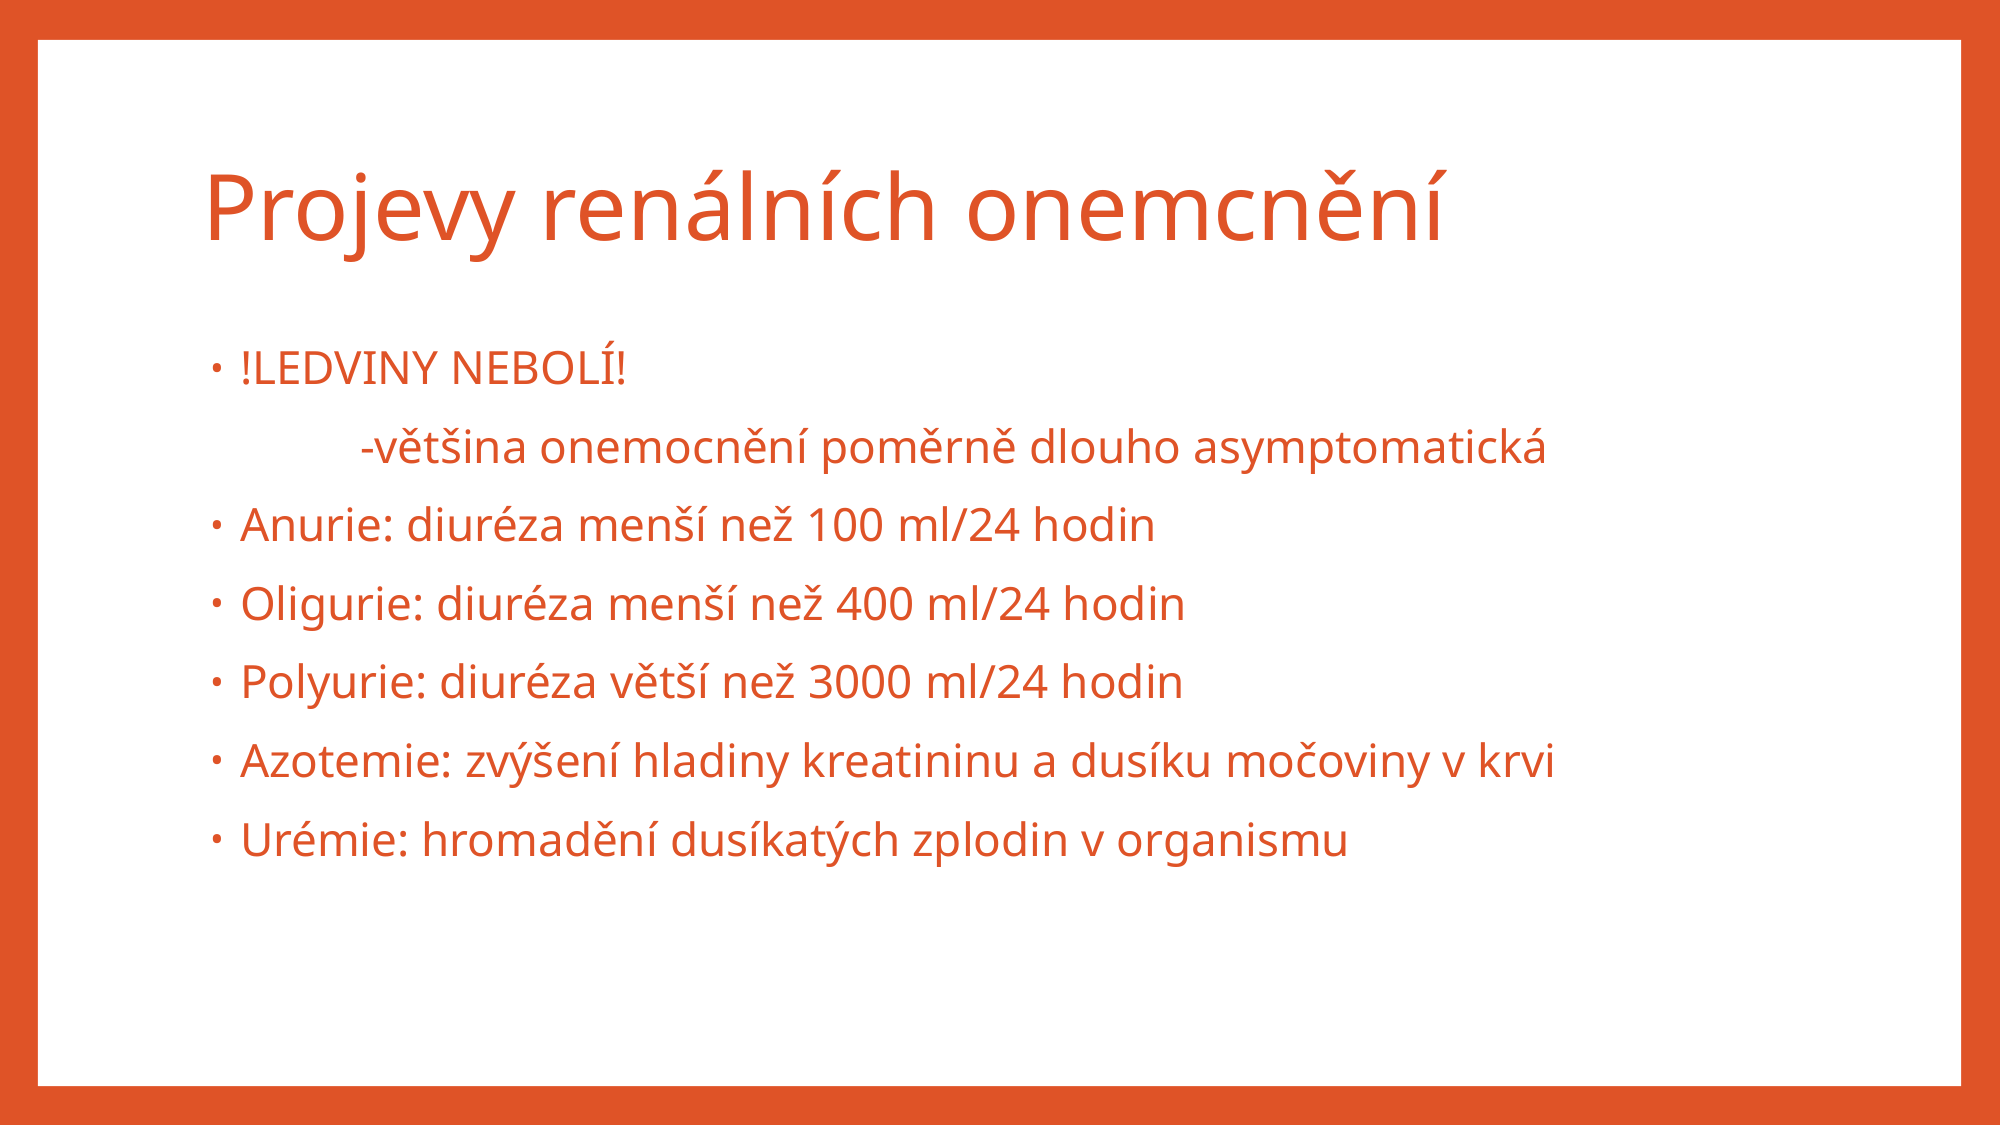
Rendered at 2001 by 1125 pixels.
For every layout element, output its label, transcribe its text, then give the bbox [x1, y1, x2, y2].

title Projevy renálních onemcnění [187, 99, 1808, 323]
list !LEDVINY NEBOLÍ! -většina onemocnění poměrně dlouho asymptomatická Anurie: diuréza menší než 100 ml/24 hodin Oligurie: diuréza menší než 400 ml/24 hodin Polyurie: diuréza větší než 3000 ml/24 hodin Azotemie: zvýšení hladiny kreatininu a dusíku močoviny v krvi Urémie: hromadění dusíkatých zplodin v organismu [187, 337, 1808, 1000]
